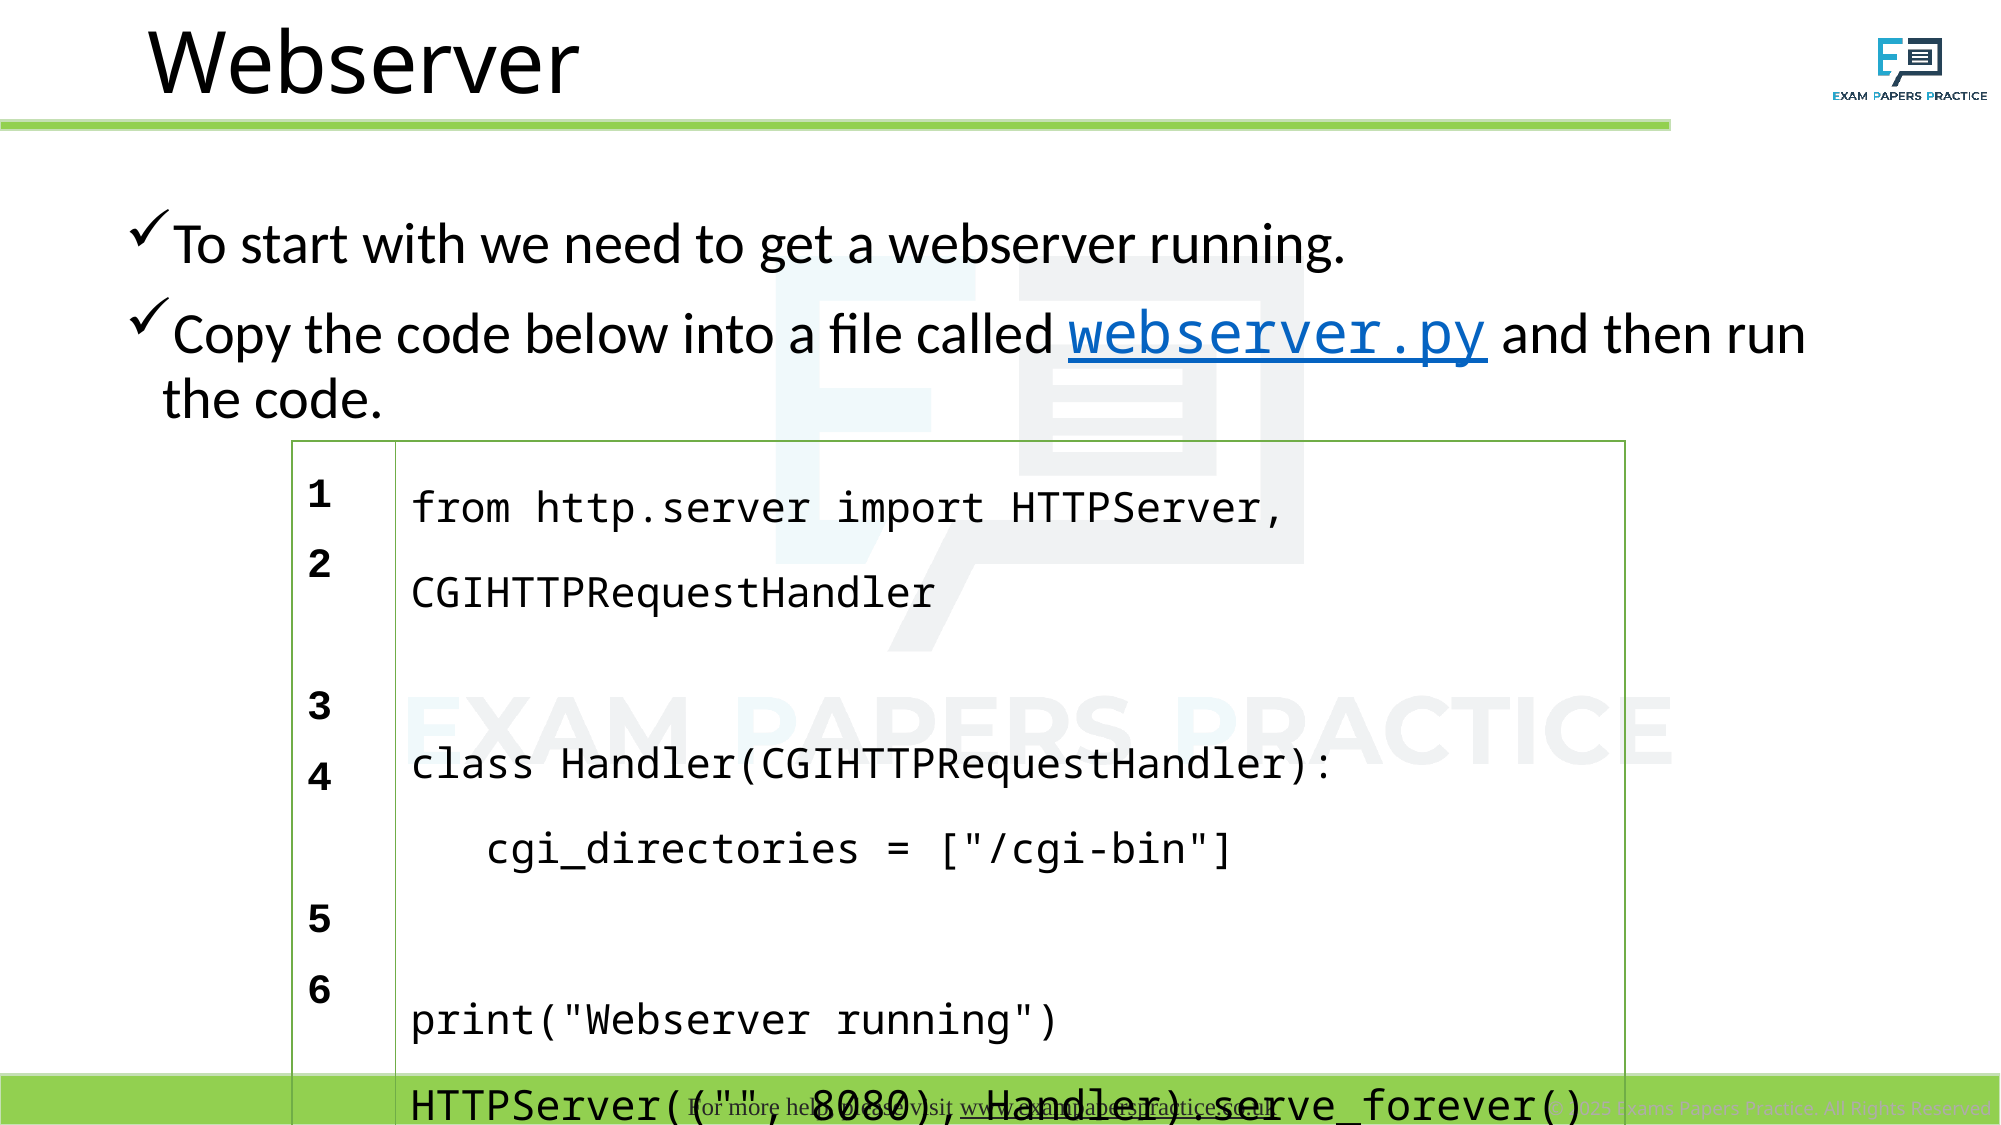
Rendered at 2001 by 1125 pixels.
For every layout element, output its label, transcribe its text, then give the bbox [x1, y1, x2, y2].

table_header from http.server import HTTPServer, CGIHTTPRequestHandler class Handler(CGIHTTPRequestHandler): cgi_directories = ["/cgi-bin"] print("Webserver running") HTTPServer(("", 8080), Handler).serve_forever() [396, 442, 1624, 1125]
title Webserver [132, 11, 1858, 121]
list To start with we need to get a webserver running. Copy the code below into a file called webserver.py and then run the code. [110, 205, 1858, 920]
table_header 1 2 3 4 5 6 [293, 442, 395, 1125]
